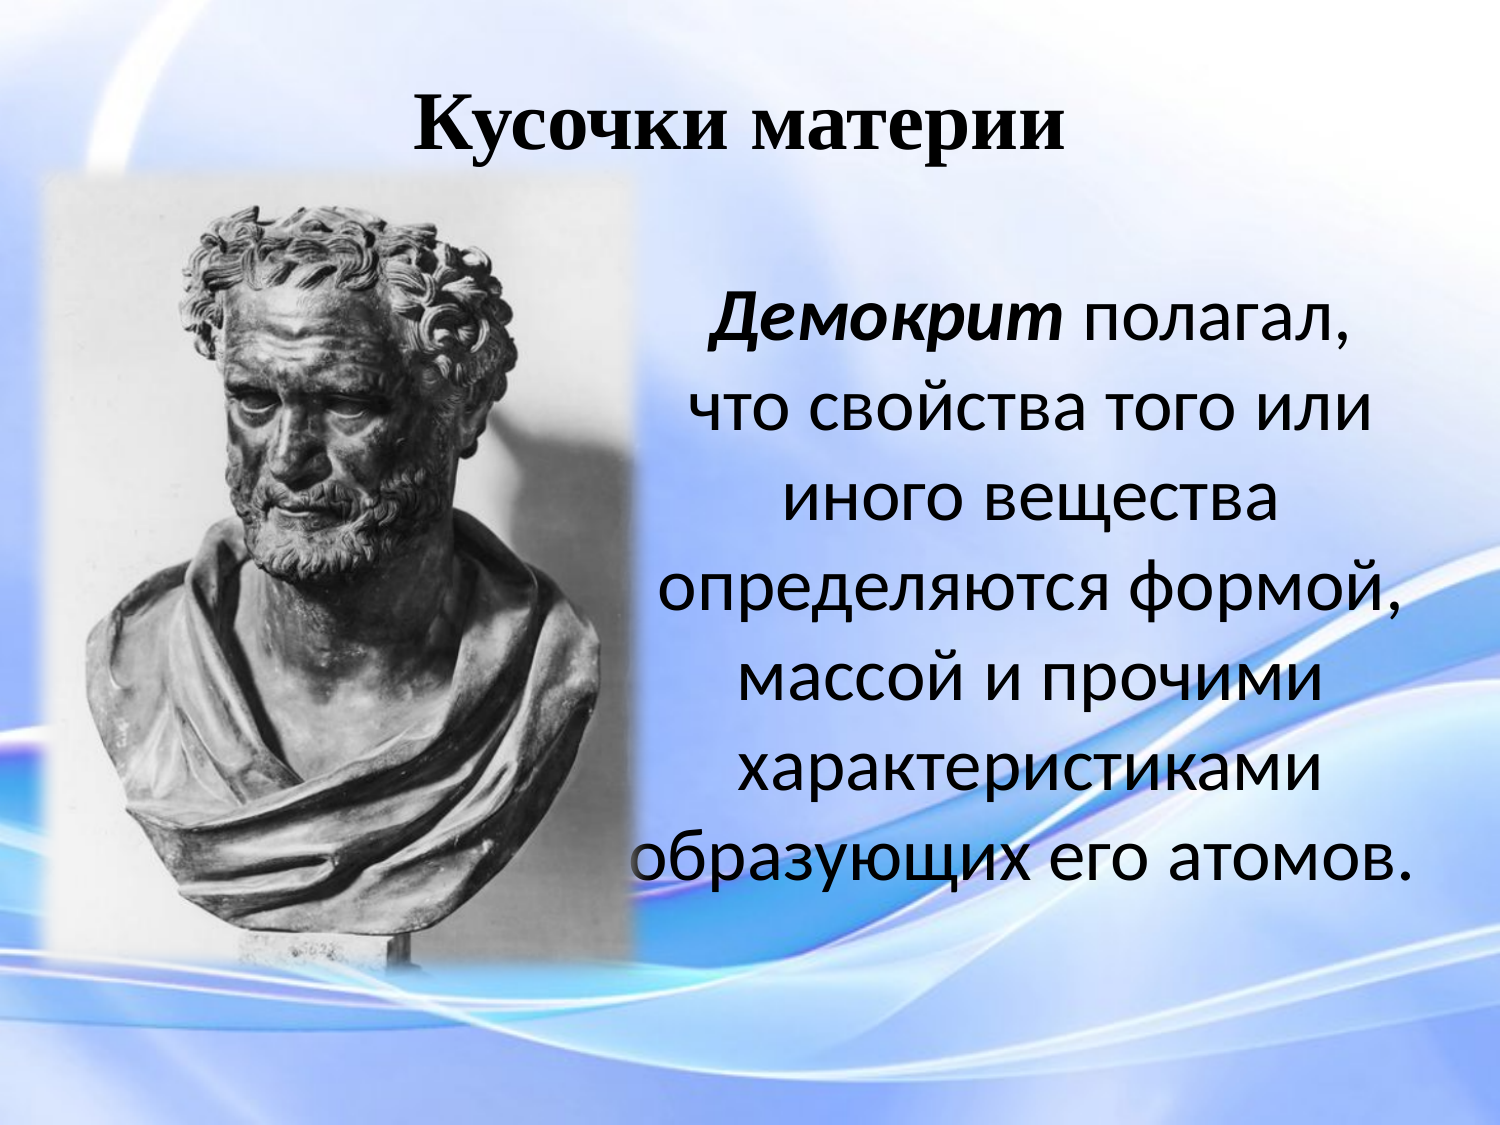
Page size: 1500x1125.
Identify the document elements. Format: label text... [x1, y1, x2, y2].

picture [0, 0, 1500, 1125]
text_box Кусочки материи [398, 58, 1090, 174]
text_box Демокрит полагал, что свойства того или иного вещества определяются формой, массой и прочими характеристиками образующих его атомов. [657, 257, 1477, 903]
